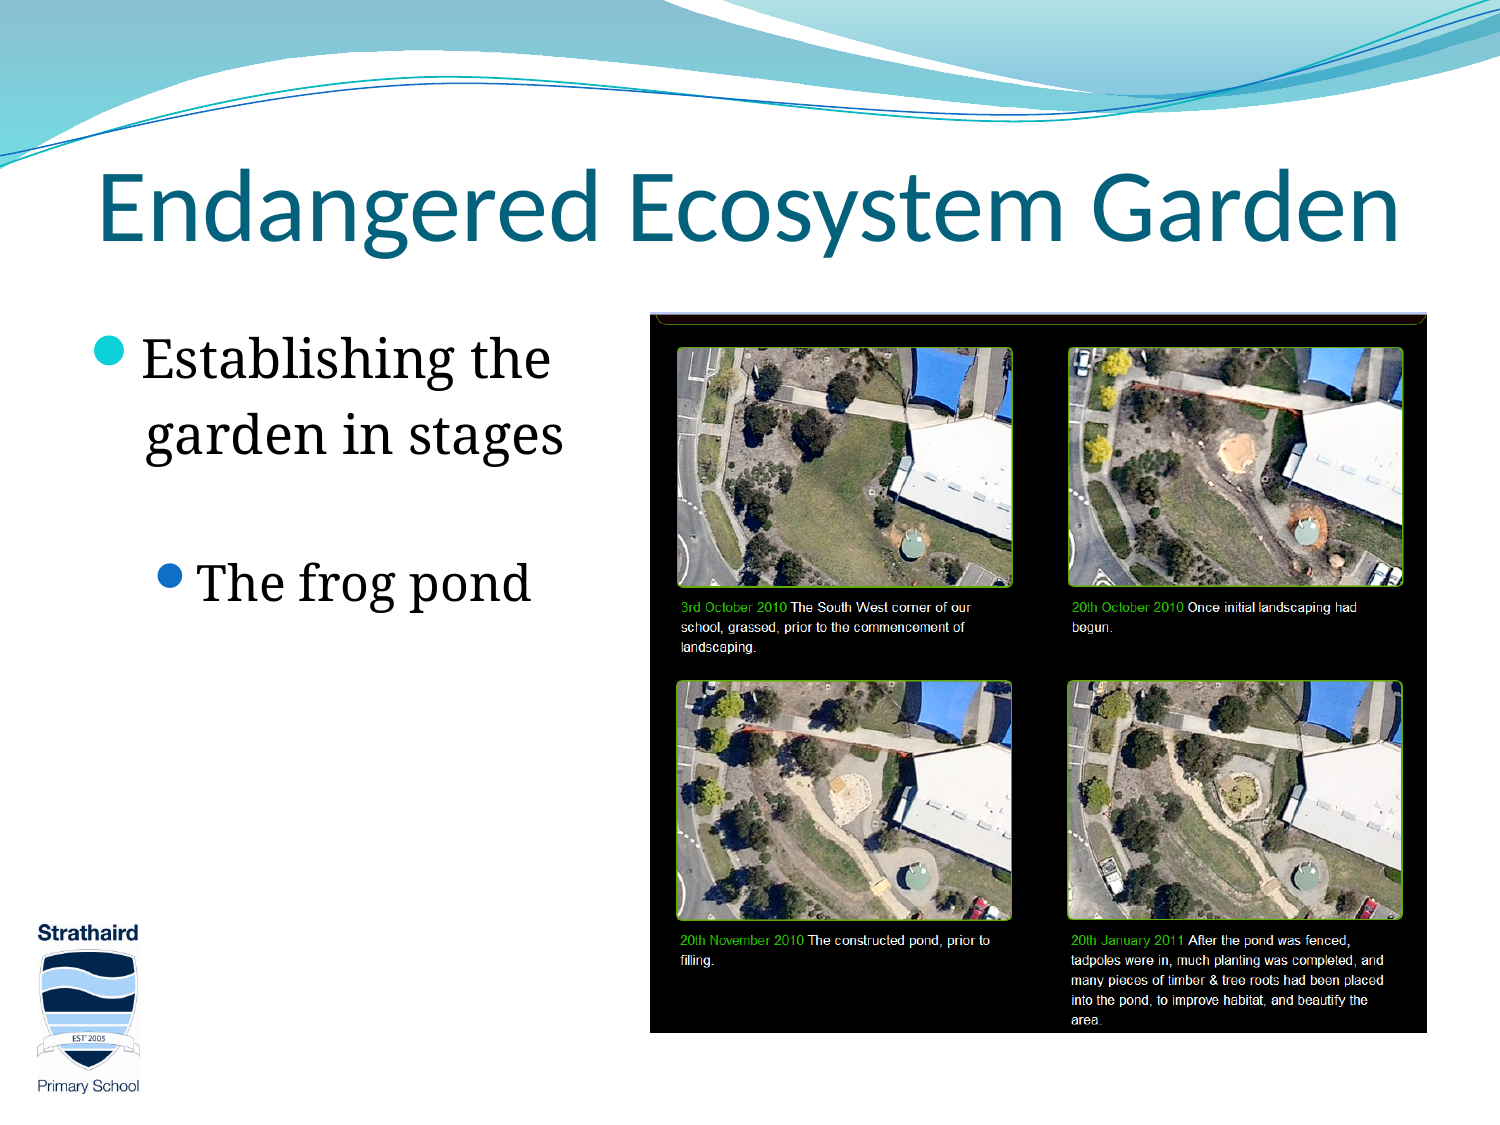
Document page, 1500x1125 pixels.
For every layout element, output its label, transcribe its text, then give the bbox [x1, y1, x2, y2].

picture [649, 312, 1427, 1033]
list Establishing the garden in stages The frog pond [75, 317, 644, 1038]
title Endangered Ecosystem Garden [75, 75, 1425, 263]
picture [37, 924, 141, 1094]
